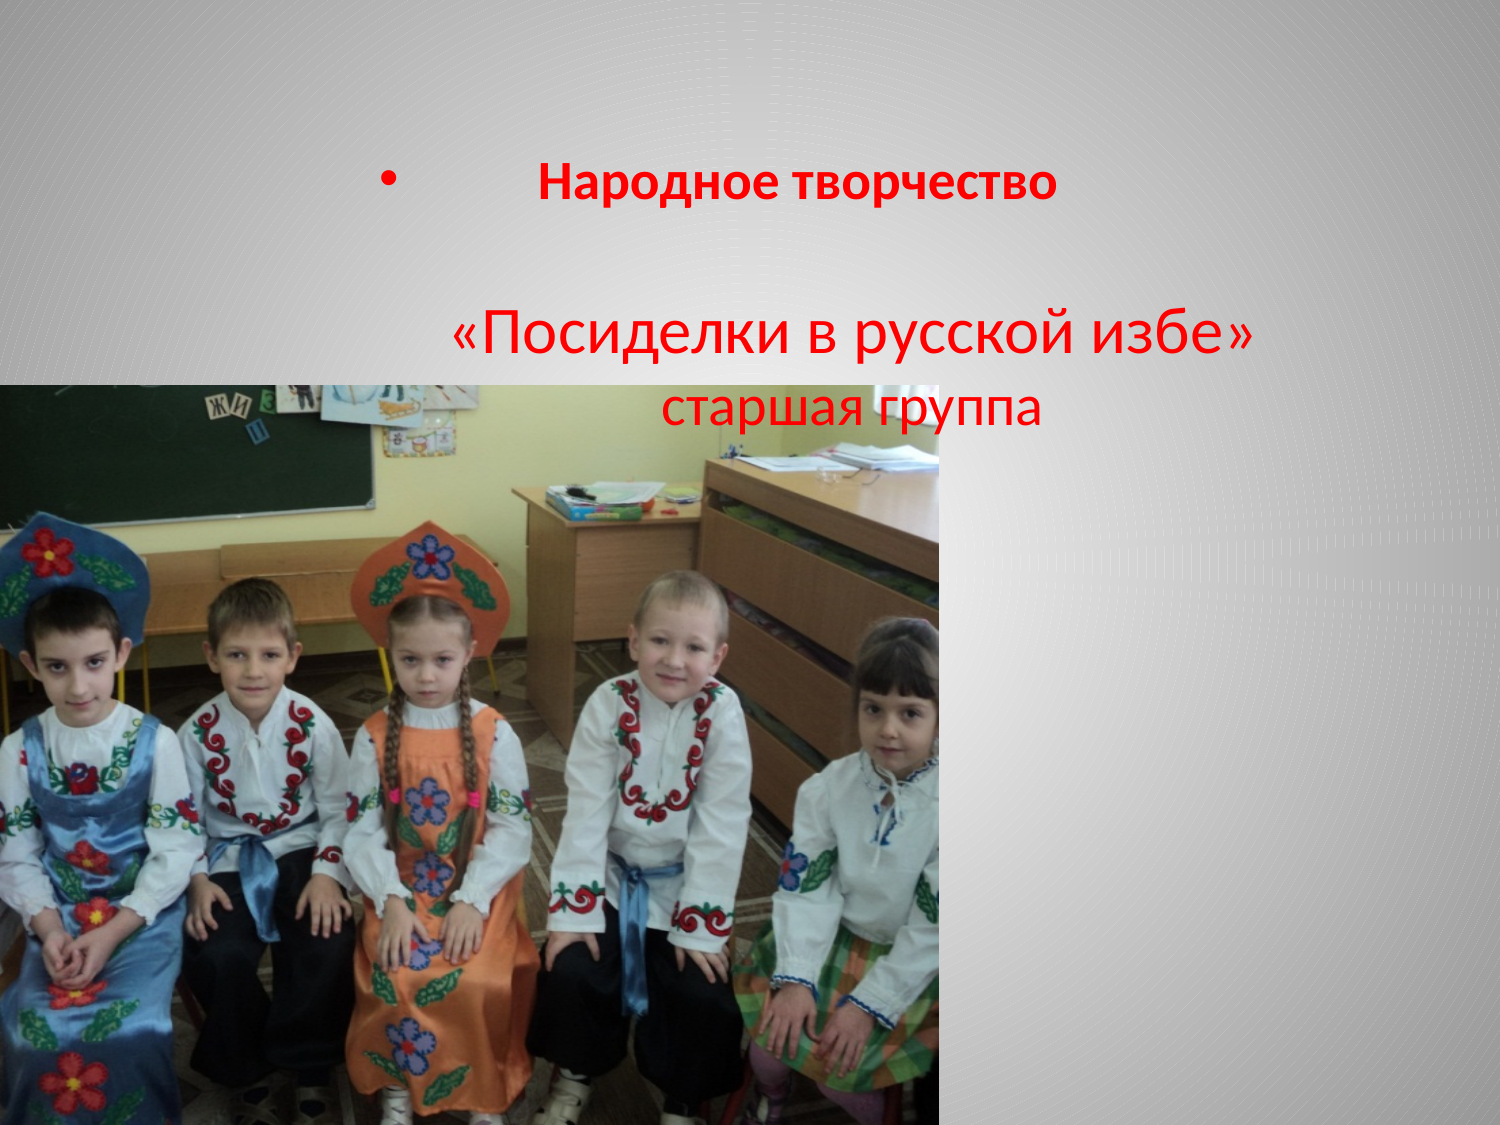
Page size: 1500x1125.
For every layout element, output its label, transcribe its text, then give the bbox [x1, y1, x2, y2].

list Народное творчество [100, 66, 1447, 220]
picture [0, 385, 940, 1125]
title «Посиделки в русской избе» старшая группа [294, 278, 1412, 445]
